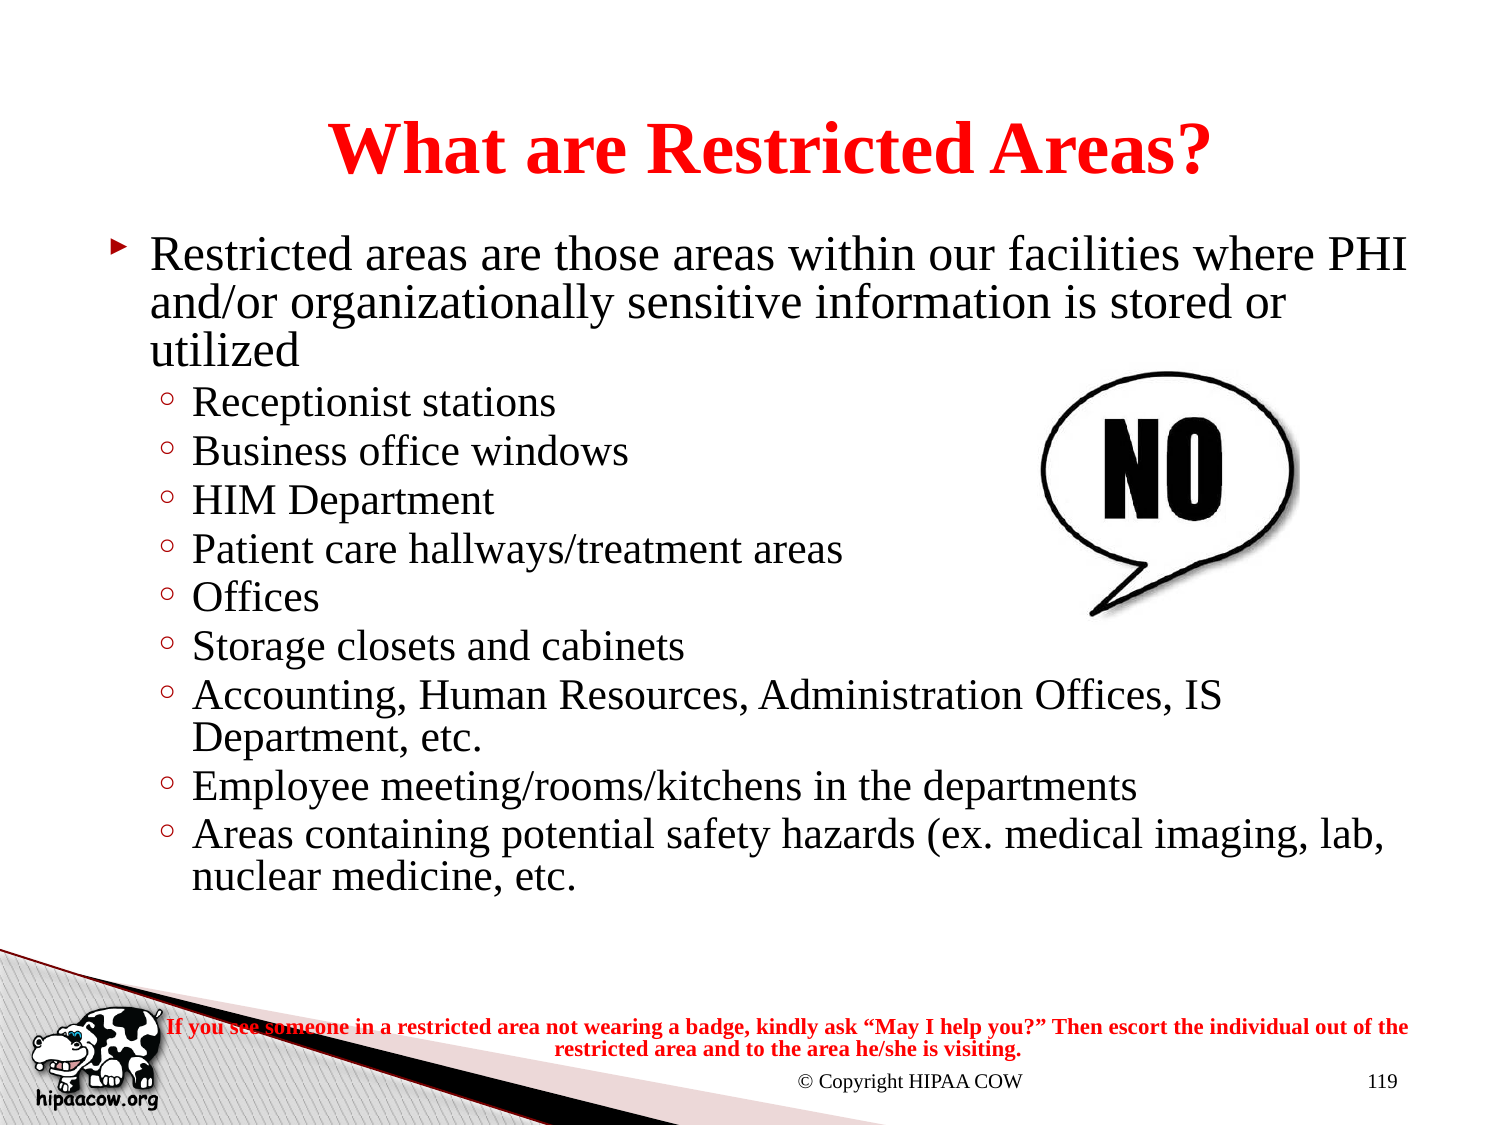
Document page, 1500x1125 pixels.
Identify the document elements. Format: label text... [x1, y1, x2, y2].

picture [24, 999, 175, 1111]
list Restricted areas are those areas within our facilities where PHI and/or organizationally sensitive information is stored or utilized Receptionist stations Business office windows HIM Department Patient care hallways/treatment areas Offices Storage closets and cabinets Accounting, Human Resources, Administration Offices, IS Department, etc. Employee meeting/rooms/kitchens in the departments Areas containing potential safety hazards (ex. medical imaging, lab, nuclear medicine, etc. If you see someone in a restricted area not wearing a badge, kindly ask “May I help you?” Then escort the individual out of the restricted area and to the area he/she is visiting. [74, 224, 1438, 1038]
footer © Copyright HIPAA COW [562, 1025, 1038, 1100]
slide_number 119 [1100, 1025, 1413, 1100]
picture [1037, 362, 1301, 626]
title What are Restricted Areas? [312, 87, 1263, 200]
